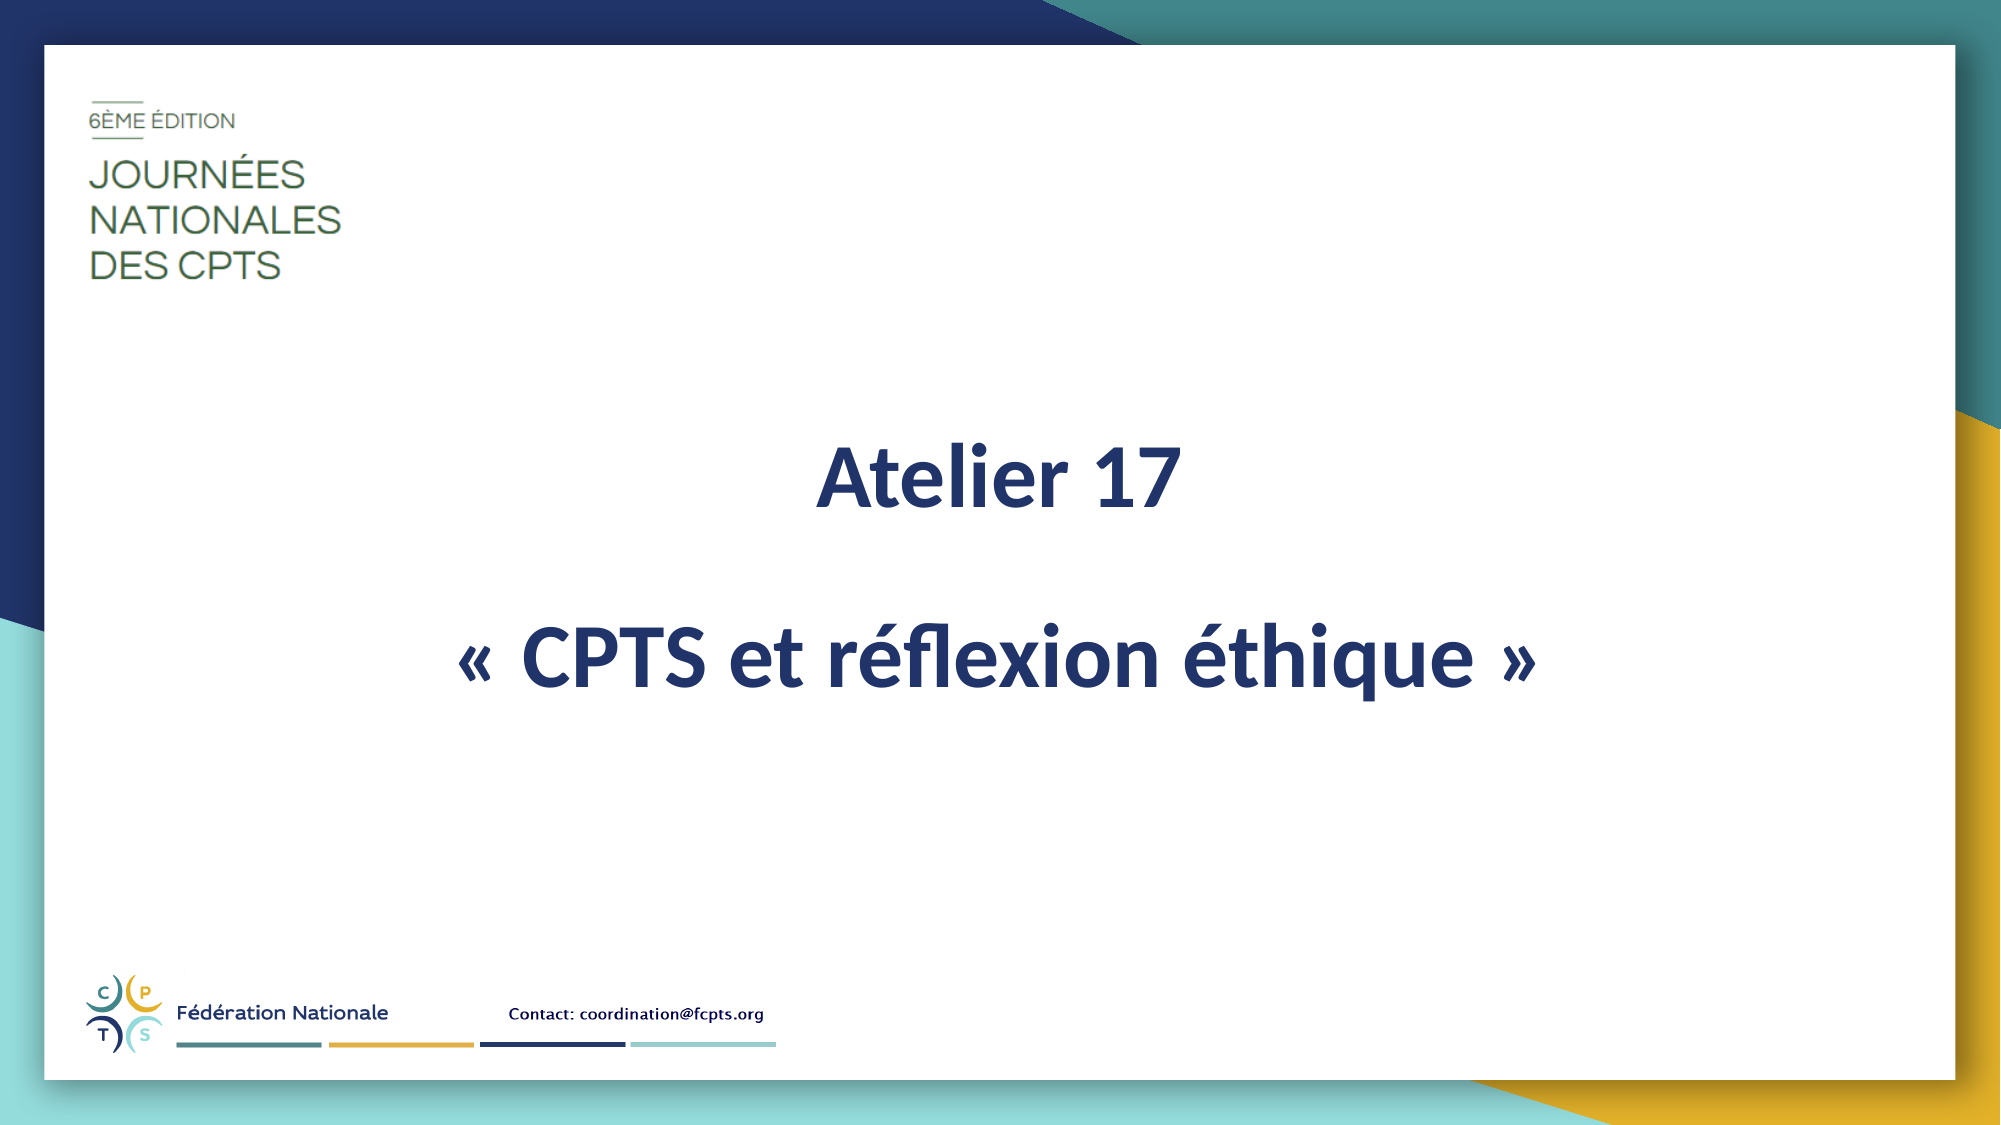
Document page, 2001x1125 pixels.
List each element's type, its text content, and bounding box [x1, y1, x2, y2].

picture [79, 967, 795, 1064]
text_box Atelier 17 « CPTS et réflexion éthique » [283, 408, 1717, 714]
picture [82, 89, 353, 289]
